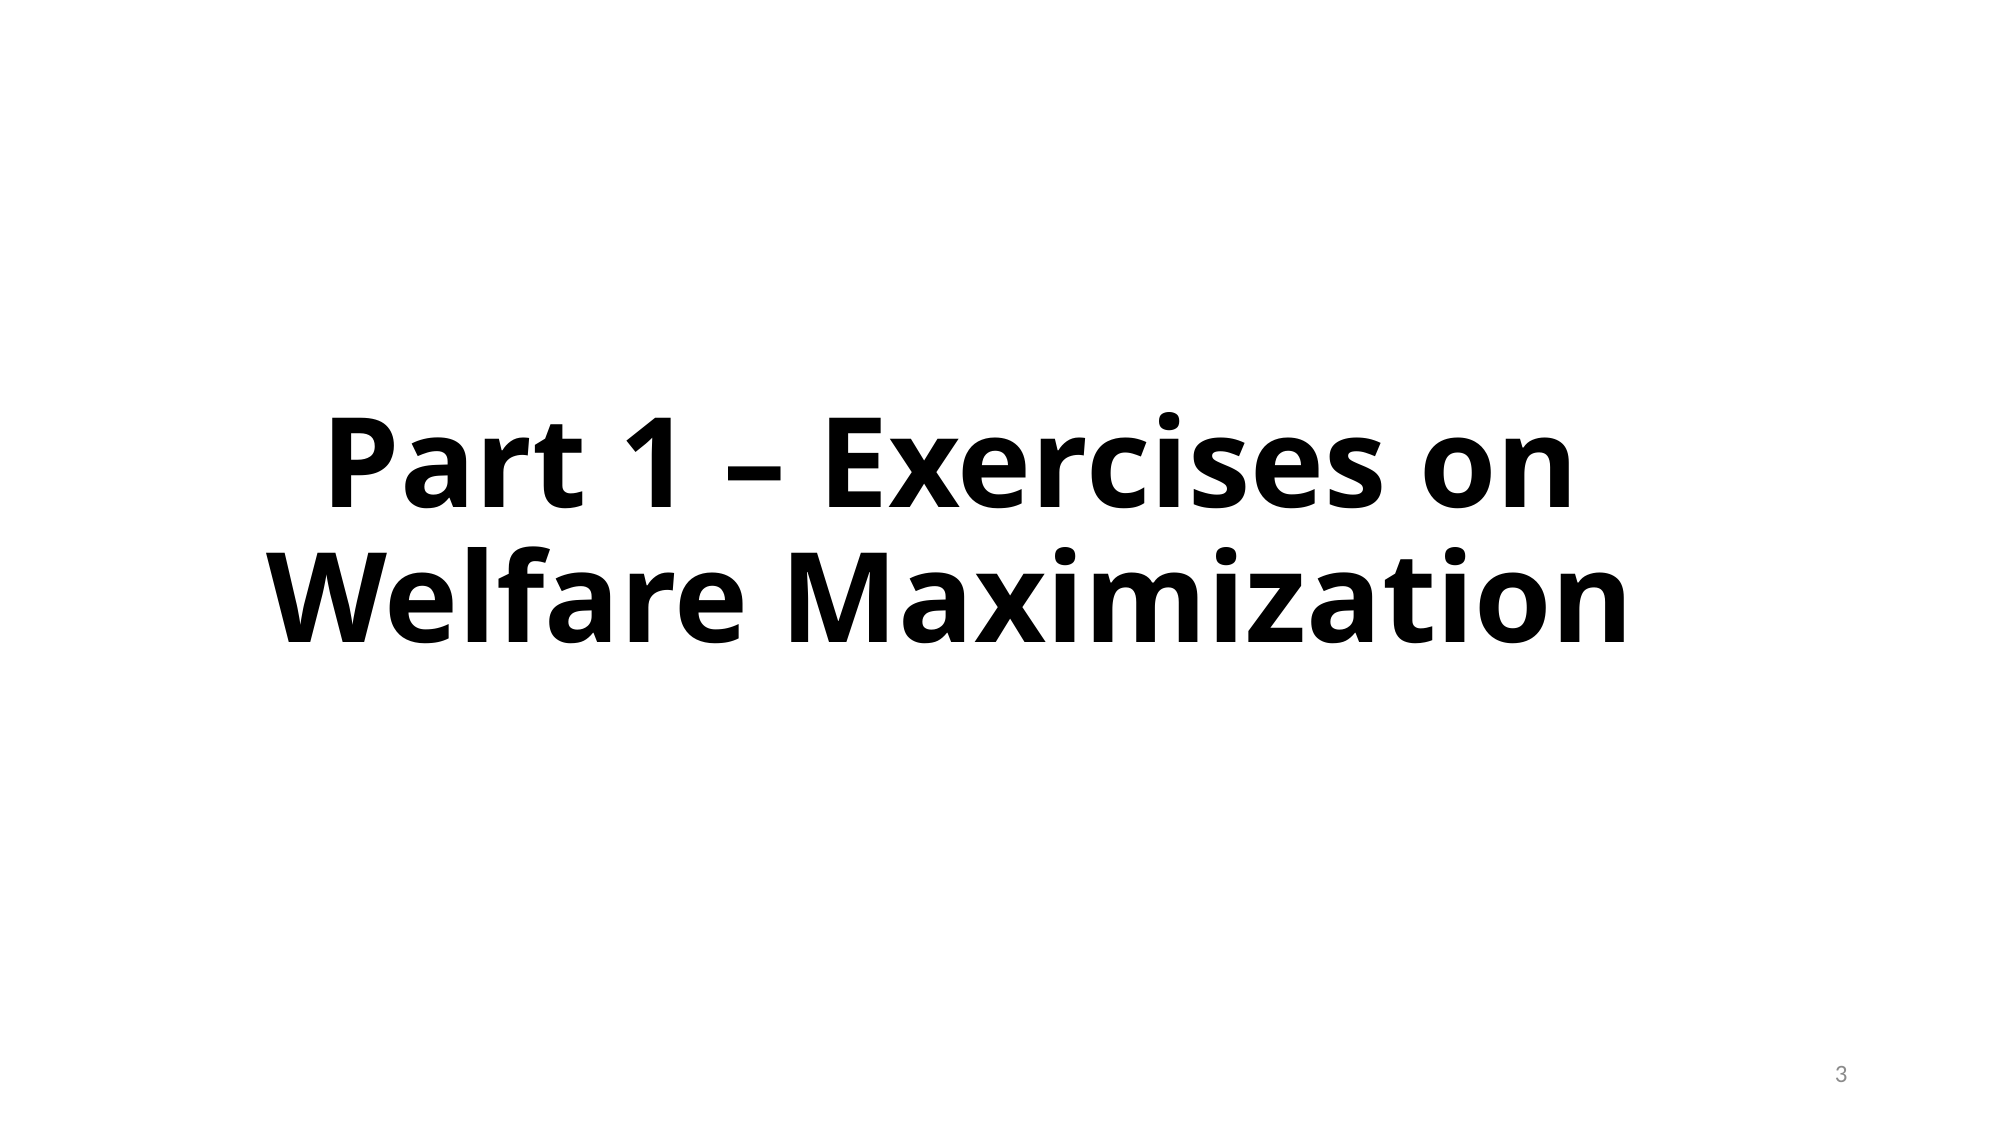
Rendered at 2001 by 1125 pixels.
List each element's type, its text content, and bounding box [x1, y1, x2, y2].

slide_number 3 [1412, 1042, 1863, 1103]
title Part 1 – Exercises on Welfare Maximization [88, 331, 1814, 739]
